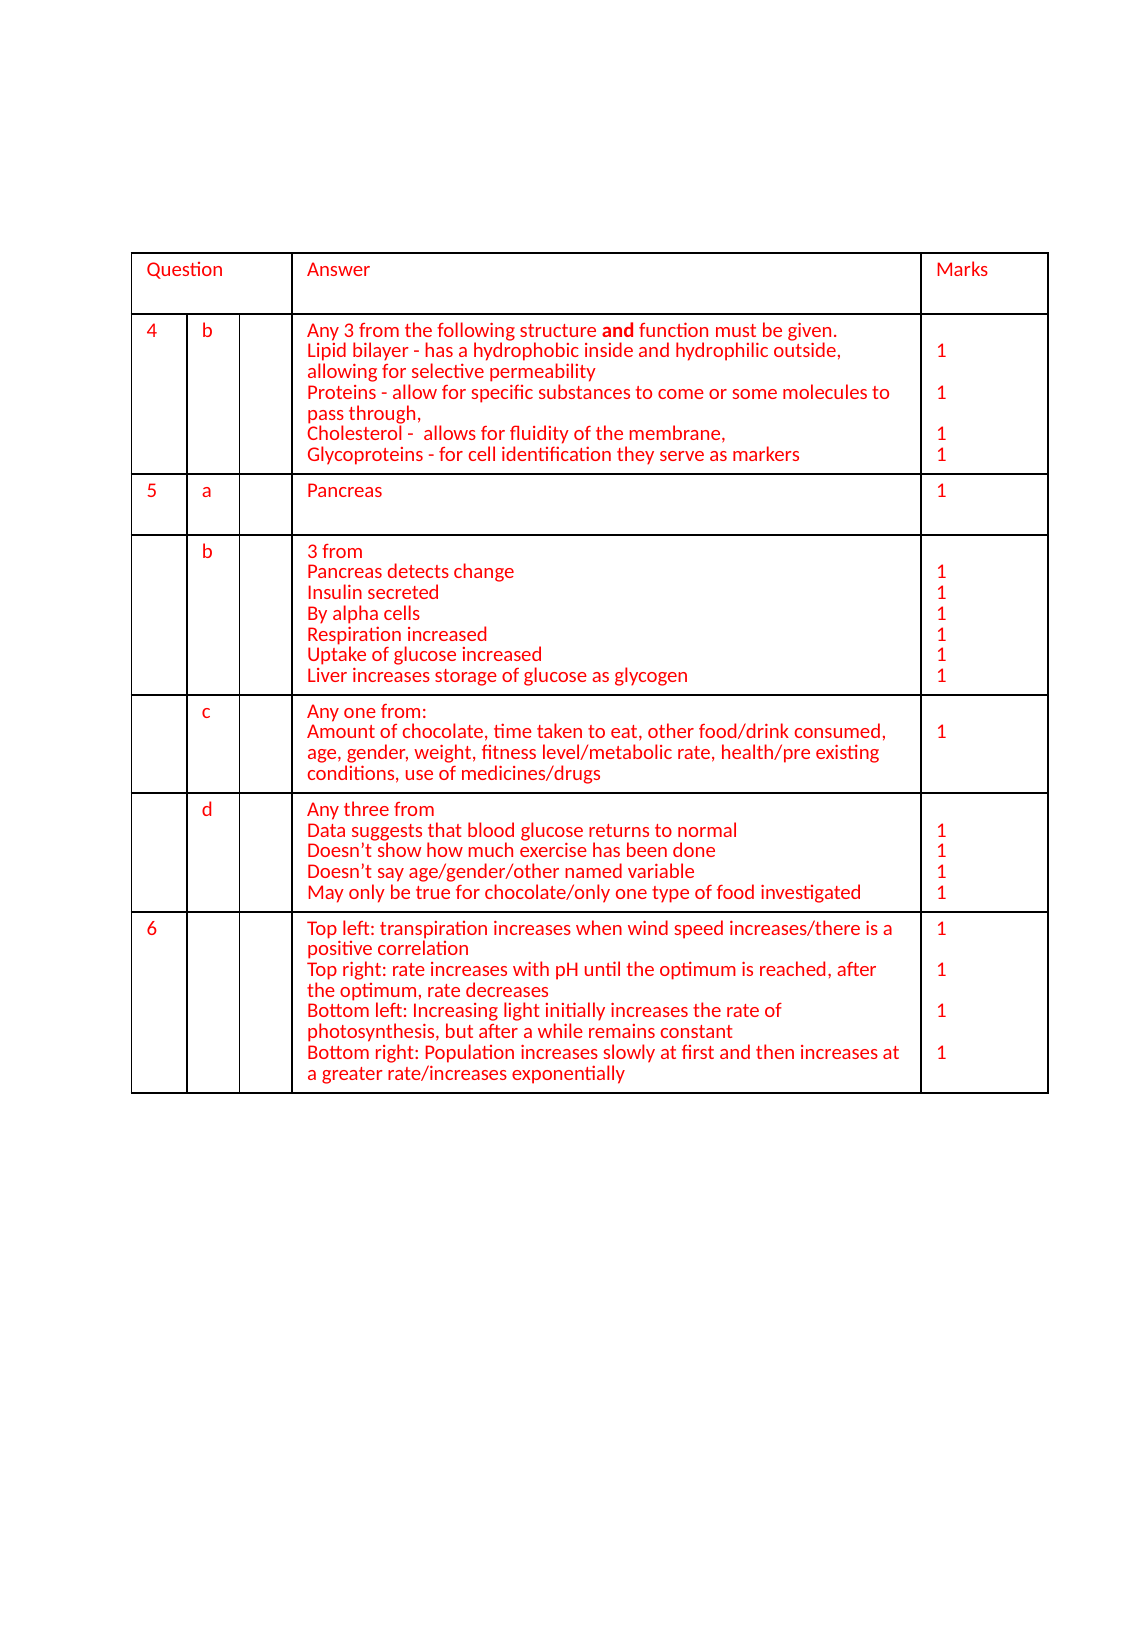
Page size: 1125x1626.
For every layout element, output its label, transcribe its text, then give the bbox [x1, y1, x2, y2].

table_cell [240, 536, 291, 694]
table_header Question [132, 254, 291, 313]
table_cell 4 [132, 315, 186, 473]
table_cell [132, 794, 186, 911]
table_cell [240, 913, 291, 1092]
table_cell 1 [922, 696, 1047, 792]
table_cell Any 3 from the following structure and function must be given. Lipid bilayer - has a hydrophobic inside and hydrophilic outside, allowing for selective permeability Proteins - allow for specific substances to come or some molecules to pass through, Cholesterol - allows for fluidity of the membrane, Glycoproteins - for cell identification they serve as markers [293, 315, 920, 473]
table_cell 1 1 1 1 1 1 [922, 536, 1047, 694]
table_cell [240, 475, 291, 534]
table_cell b [188, 315, 239, 473]
table_cell Top left: transpiration increases when wind speed increases/there is a positive correlation Top right: rate increases with pH until the optimum is reached, after the optimum, rate decreases Bottom left: Increasing light initially increases the rate of photosynthesis, but after a while remains constant Bottom right: Population increases slowly at first and then increases at a greater rate/increases exponentially [293, 913, 920, 1092]
table_cell [240, 696, 291, 792]
table_cell [132, 536, 186, 694]
table_cell a [188, 475, 239, 534]
table_cell 1 1 1 1 [922, 913, 1047, 1092]
table_cell [240, 315, 291, 473]
table_cell Any three from Data suggests that blood glucose returns to normal Doesn’t show how much exercise has been done Doesn’t say age/gender/other named variable May only be true for chocolate/only one type of food investigated [293, 794, 920, 911]
table_header Marks [922, 254, 1047, 313]
table_header Answer [293, 254, 920, 313]
table_cell [240, 794, 291, 911]
table_cell c [188, 696, 239, 792]
table_cell Any one from: Amount of chocolate, time taken to eat, other food/drink consumed, age, gender, weight, fitness level/metabolic rate, health/pre existing conditions, use of medicines/drugs [293, 696, 920, 792]
table_cell 1 [922, 475, 1047, 534]
table_cell 1 1 1 1 [922, 315, 1047, 473]
table_cell [132, 696, 186, 792]
table_cell 3 from Pancreas detects change Insulin secreted By alpha cells Respiration increased Uptake of glucose increased Liver increases storage of glucose as glycogen [293, 536, 920, 694]
table_cell 5 [132, 475, 186, 534]
table_cell Pancreas [293, 475, 920, 534]
table_cell b [188, 536, 239, 694]
table_cell 6 [132, 913, 186, 1092]
table_cell d [188, 794, 239, 911]
table_cell [188, 913, 239, 1092]
table_cell 1 1 1 1 [922, 794, 1047, 911]
